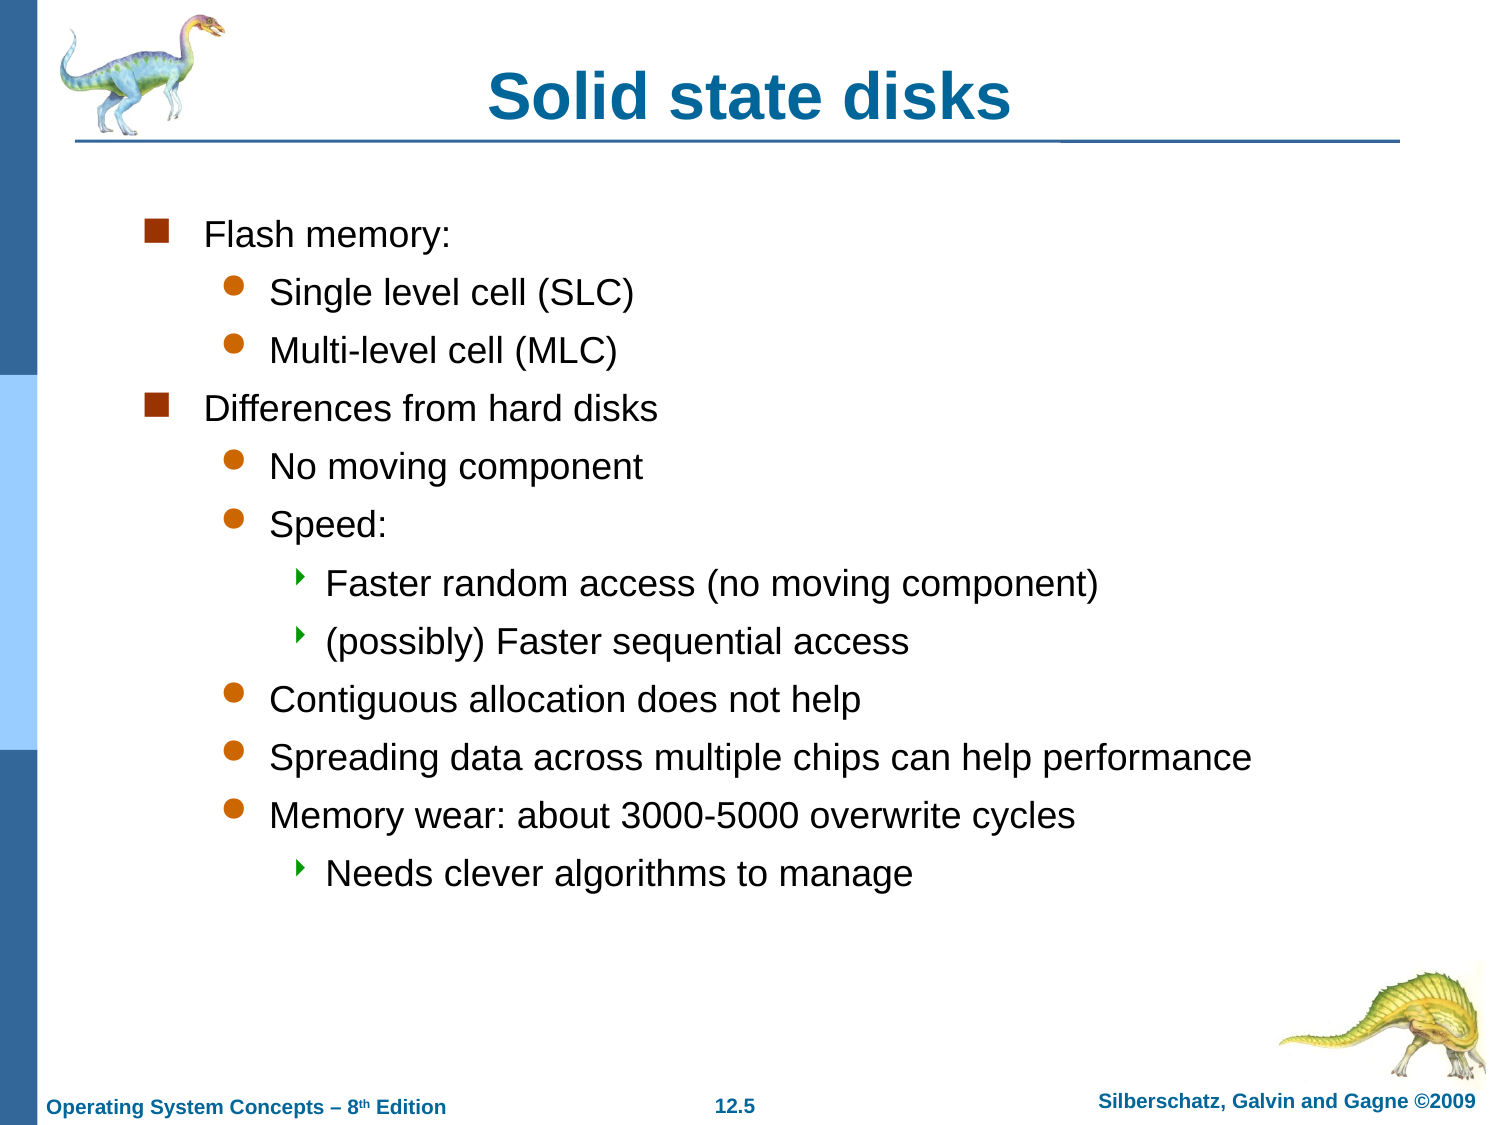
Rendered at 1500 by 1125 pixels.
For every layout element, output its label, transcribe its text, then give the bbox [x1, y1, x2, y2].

title Solid state disks [74, 45, 1426, 141]
list Flash memory: Single level cell (SLC) Multi-level cell (MLC) Differences from hard disks No moving component Speed: Faster random access (no moving component) (possibly) Faster sequential access Contiguous allocation does not help Spreading data across multiple chips can help performance Memory wear: about 3000-5000 overwrite cycles Needs clever algorithms to manage [132, 202, 1483, 946]
picture [46, 0, 243, 149]
picture [1275, 959, 1486, 1090]
